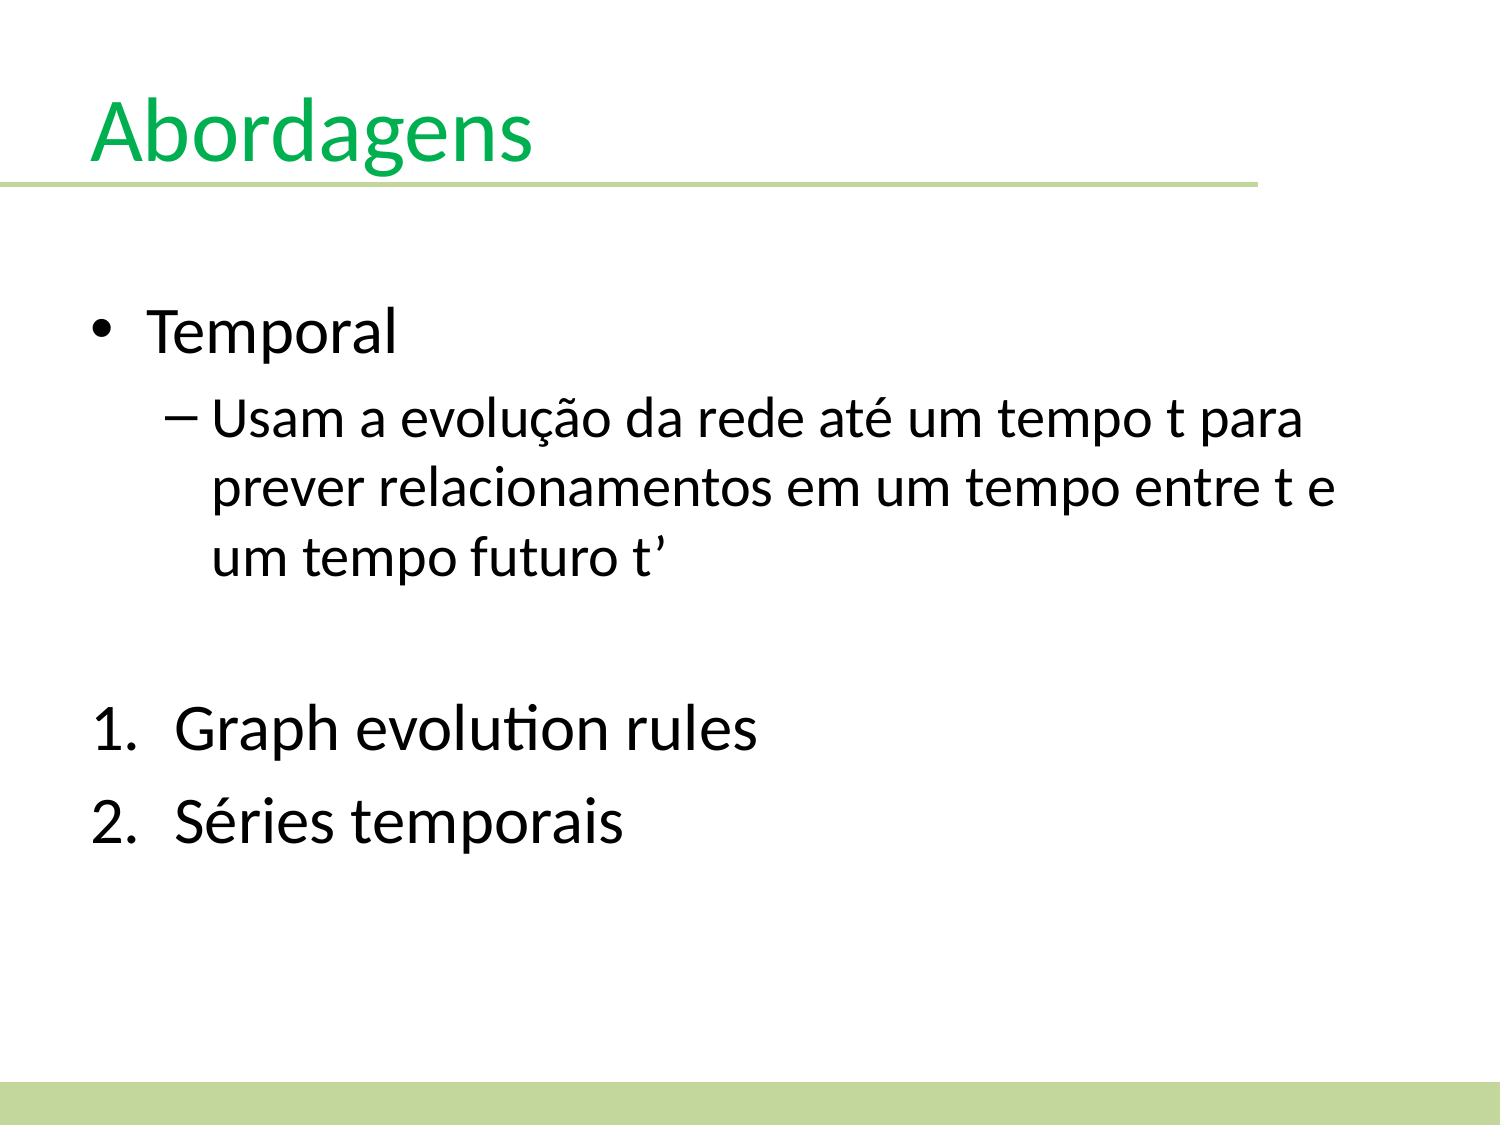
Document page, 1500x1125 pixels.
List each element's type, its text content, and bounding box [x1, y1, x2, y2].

text_box Temporal Usam a evolução da rede até um tempo t para prever relacionamentos em um tempo entre t e um tempo futuro t’ Graph evolution rules Séries temporais [74, 279, 1425, 1000]
text_box [0, 1080, 1500, 1125]
text_box Abordagens [74, 30, 1425, 219]
